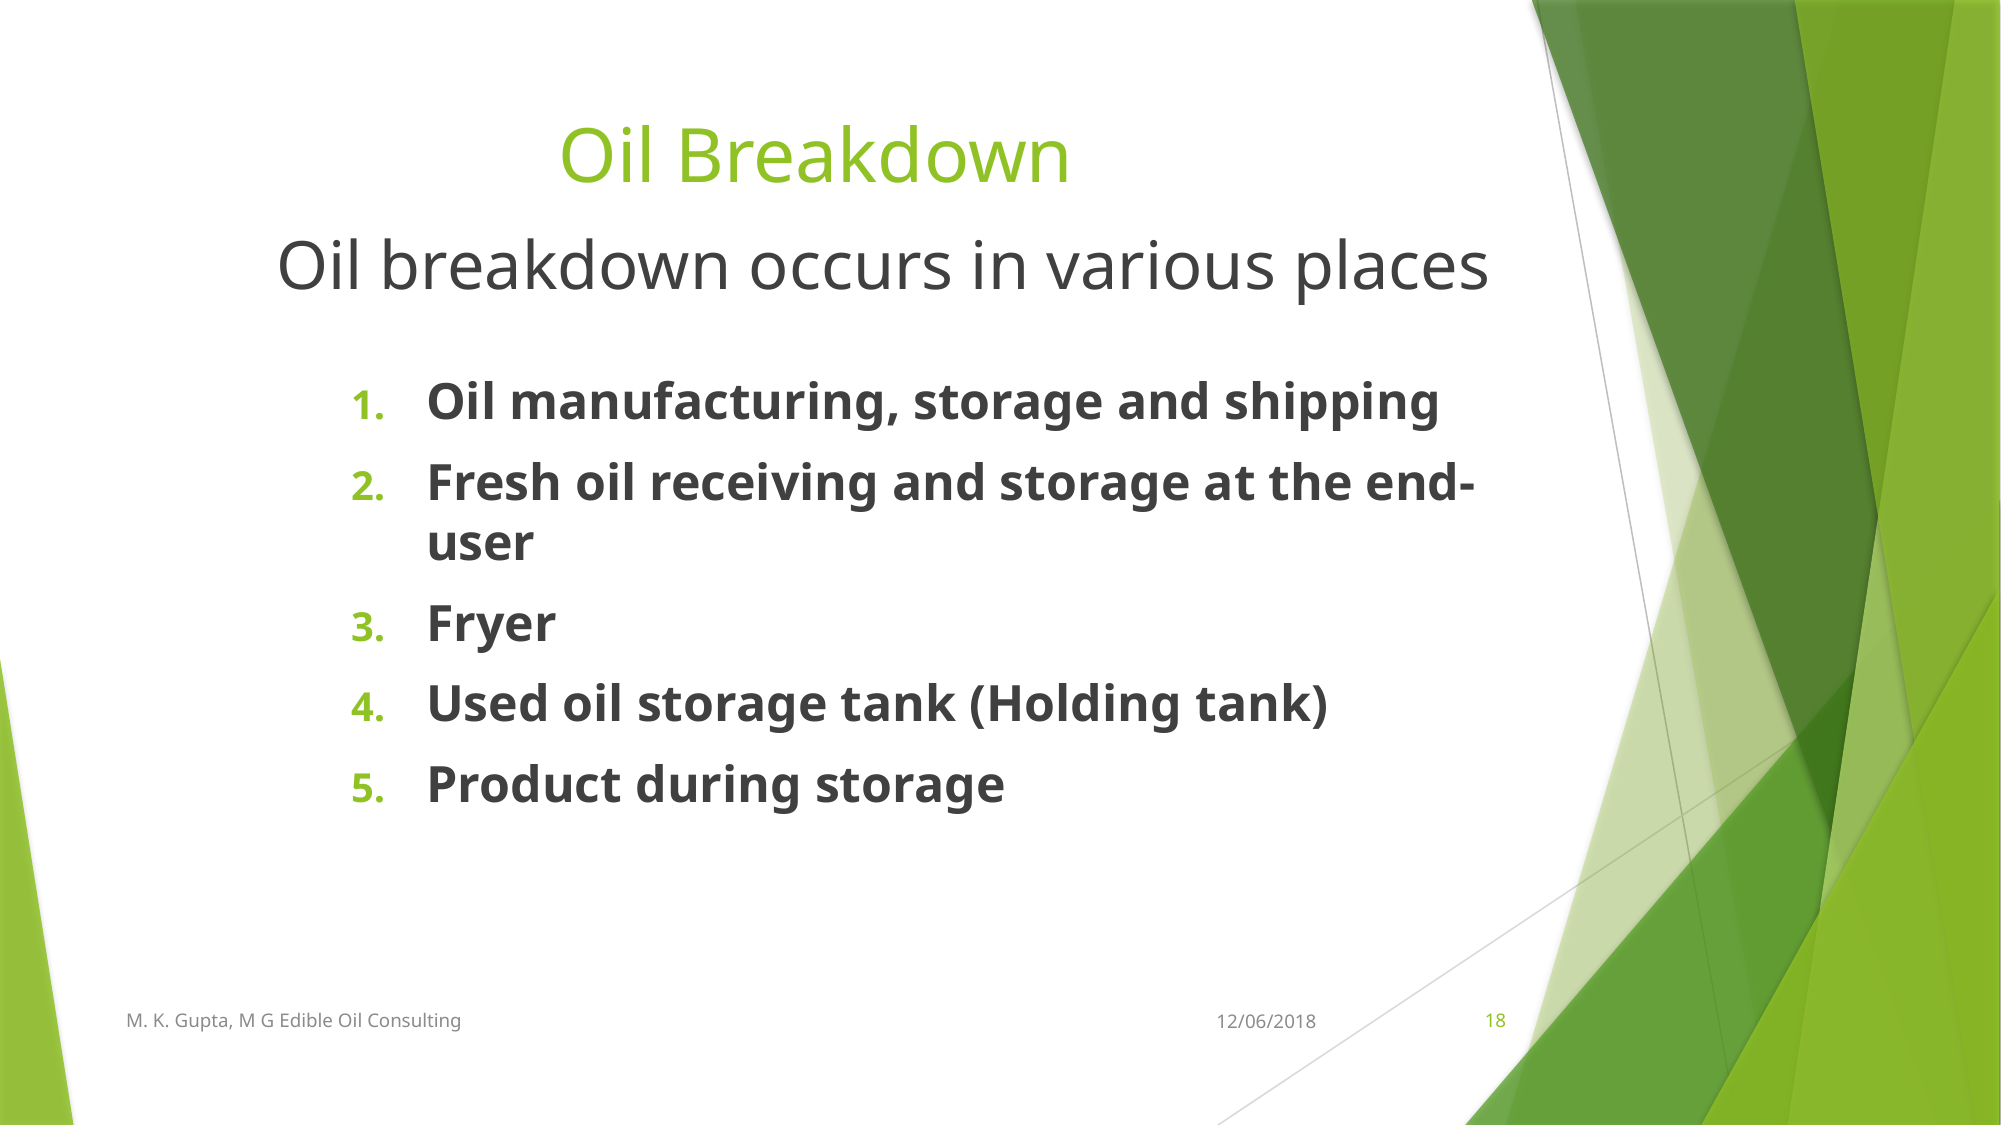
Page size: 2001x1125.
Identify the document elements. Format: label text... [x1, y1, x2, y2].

title Oil Breakdown [111, 99, 1522, 215]
list Oil breakdown occurs in various places Oil manufacturing, storage and shipping Fresh oil receiving and storage at the end-user Fryer Used oil storage tank (Holding tank) Product during storage [111, 215, 1522, 991]
slide_number 18 [1409, 991, 1522, 1051]
footer M. K. Gupta, M G Edible Oil Consulting [111, 991, 1145, 1051]
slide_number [1181, 991, 1332, 1051]
